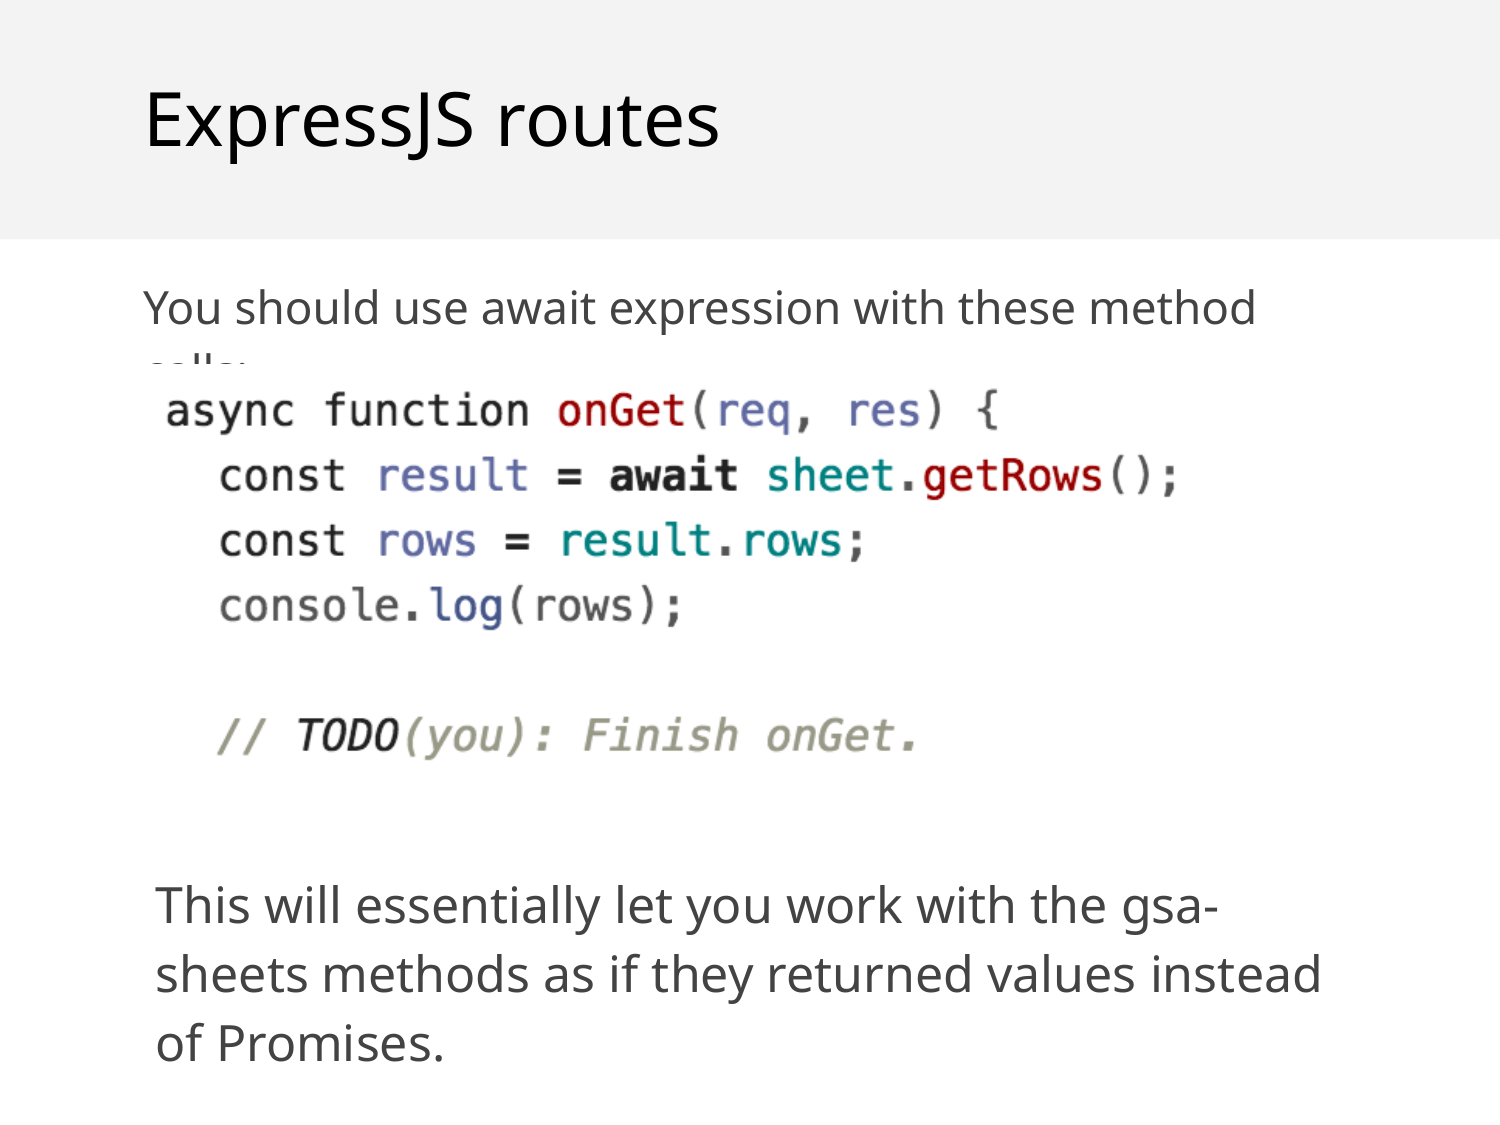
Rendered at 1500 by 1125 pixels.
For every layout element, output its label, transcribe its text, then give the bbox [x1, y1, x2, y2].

text_box ExpressJS routes [128, 56, 1372, 183]
picture [128, 363, 1225, 783]
text_box This will essentially let you work with the gsa-sheets methods as if they returned values instead of Promises. [140, 849, 1384, 975]
text_box You should use await expression with these method calls: [128, 255, 1372, 382]
